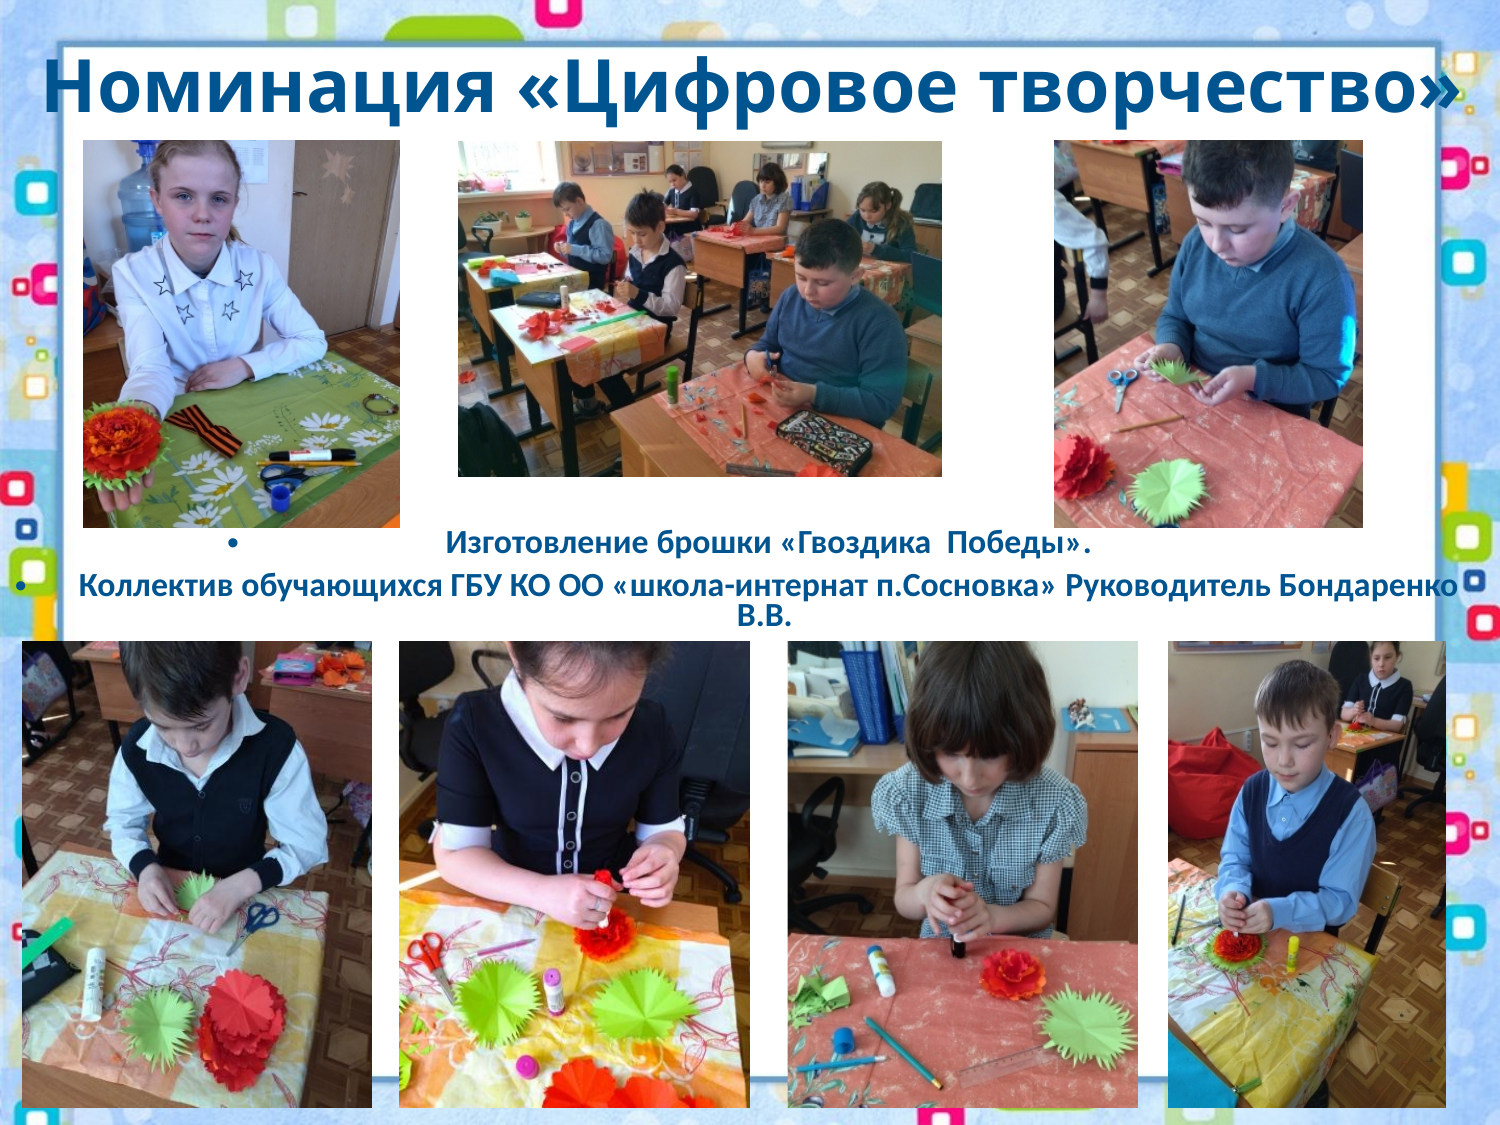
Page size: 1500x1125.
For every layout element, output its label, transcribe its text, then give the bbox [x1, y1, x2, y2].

picture [0, 0, 1500, 529]
title Номинация «Цифровое творчество» [22, 30, 1483, 141]
picture [0, 641, 1500, 1125]
list Изготовление брошки «Гвоздика Победы». Коллектив обучающихся ГБУ КО ОО «школа-интернат п.Сосновка» Руководитель Бондаренко В.В. [0, 476, 1500, 642]
